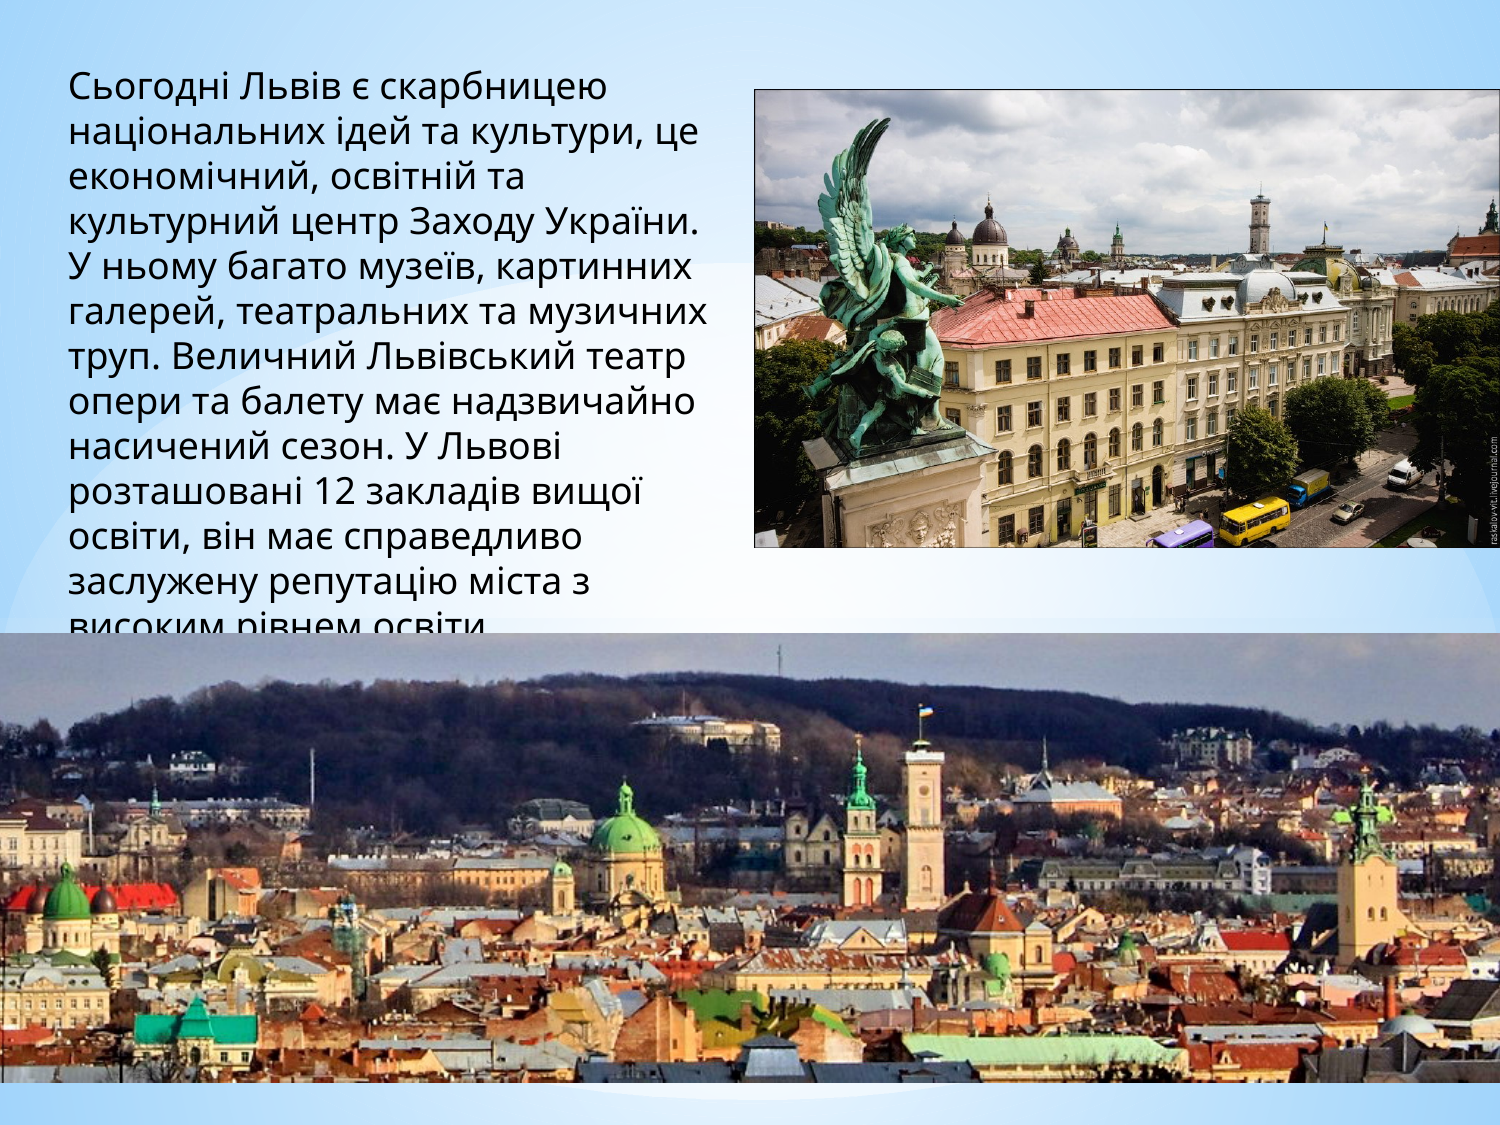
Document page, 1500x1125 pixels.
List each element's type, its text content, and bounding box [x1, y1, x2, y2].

picture [754, 89, 1500, 549]
text_box Сьогодні Львів є скарбницею національних ідей та культури, це економічний, освітній та культурний центр Заходу України. У ньому багато музеїв, картинних галерей, театральних та музичних труп. Величний Львівський театр опери та балету має надзвичайно насичений сезон. У Львові розташовані 12 закладів вищої освіти, він має справедливо заслужену репутацію міста з високим рівнем освіти. [53, 54, 727, 630]
picture [0, 633, 1500, 1083]
